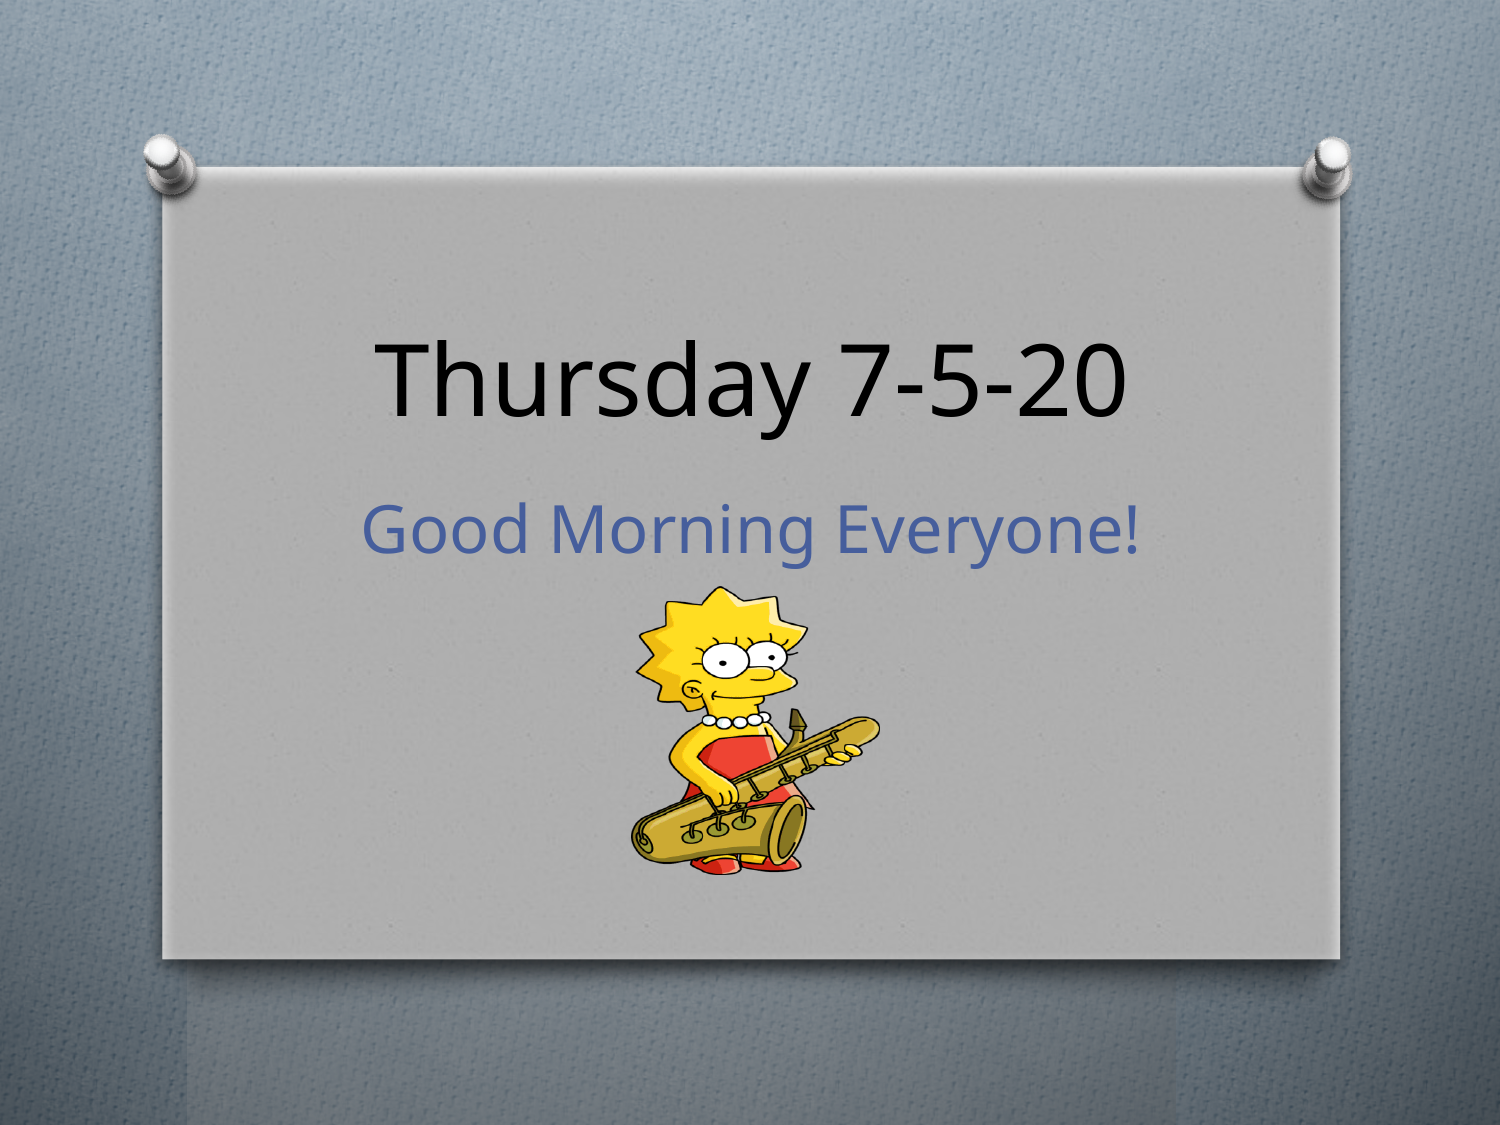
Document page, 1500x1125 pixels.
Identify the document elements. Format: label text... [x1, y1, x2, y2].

subtitle Good Morning Everyone! [283, 479, 1221, 917]
title Thursday 7-5-20 [283, 219, 1223, 445]
picture [112, 100, 235, 224]
picture [631, 585, 880, 876]
picture [1274, 109, 1396, 230]
